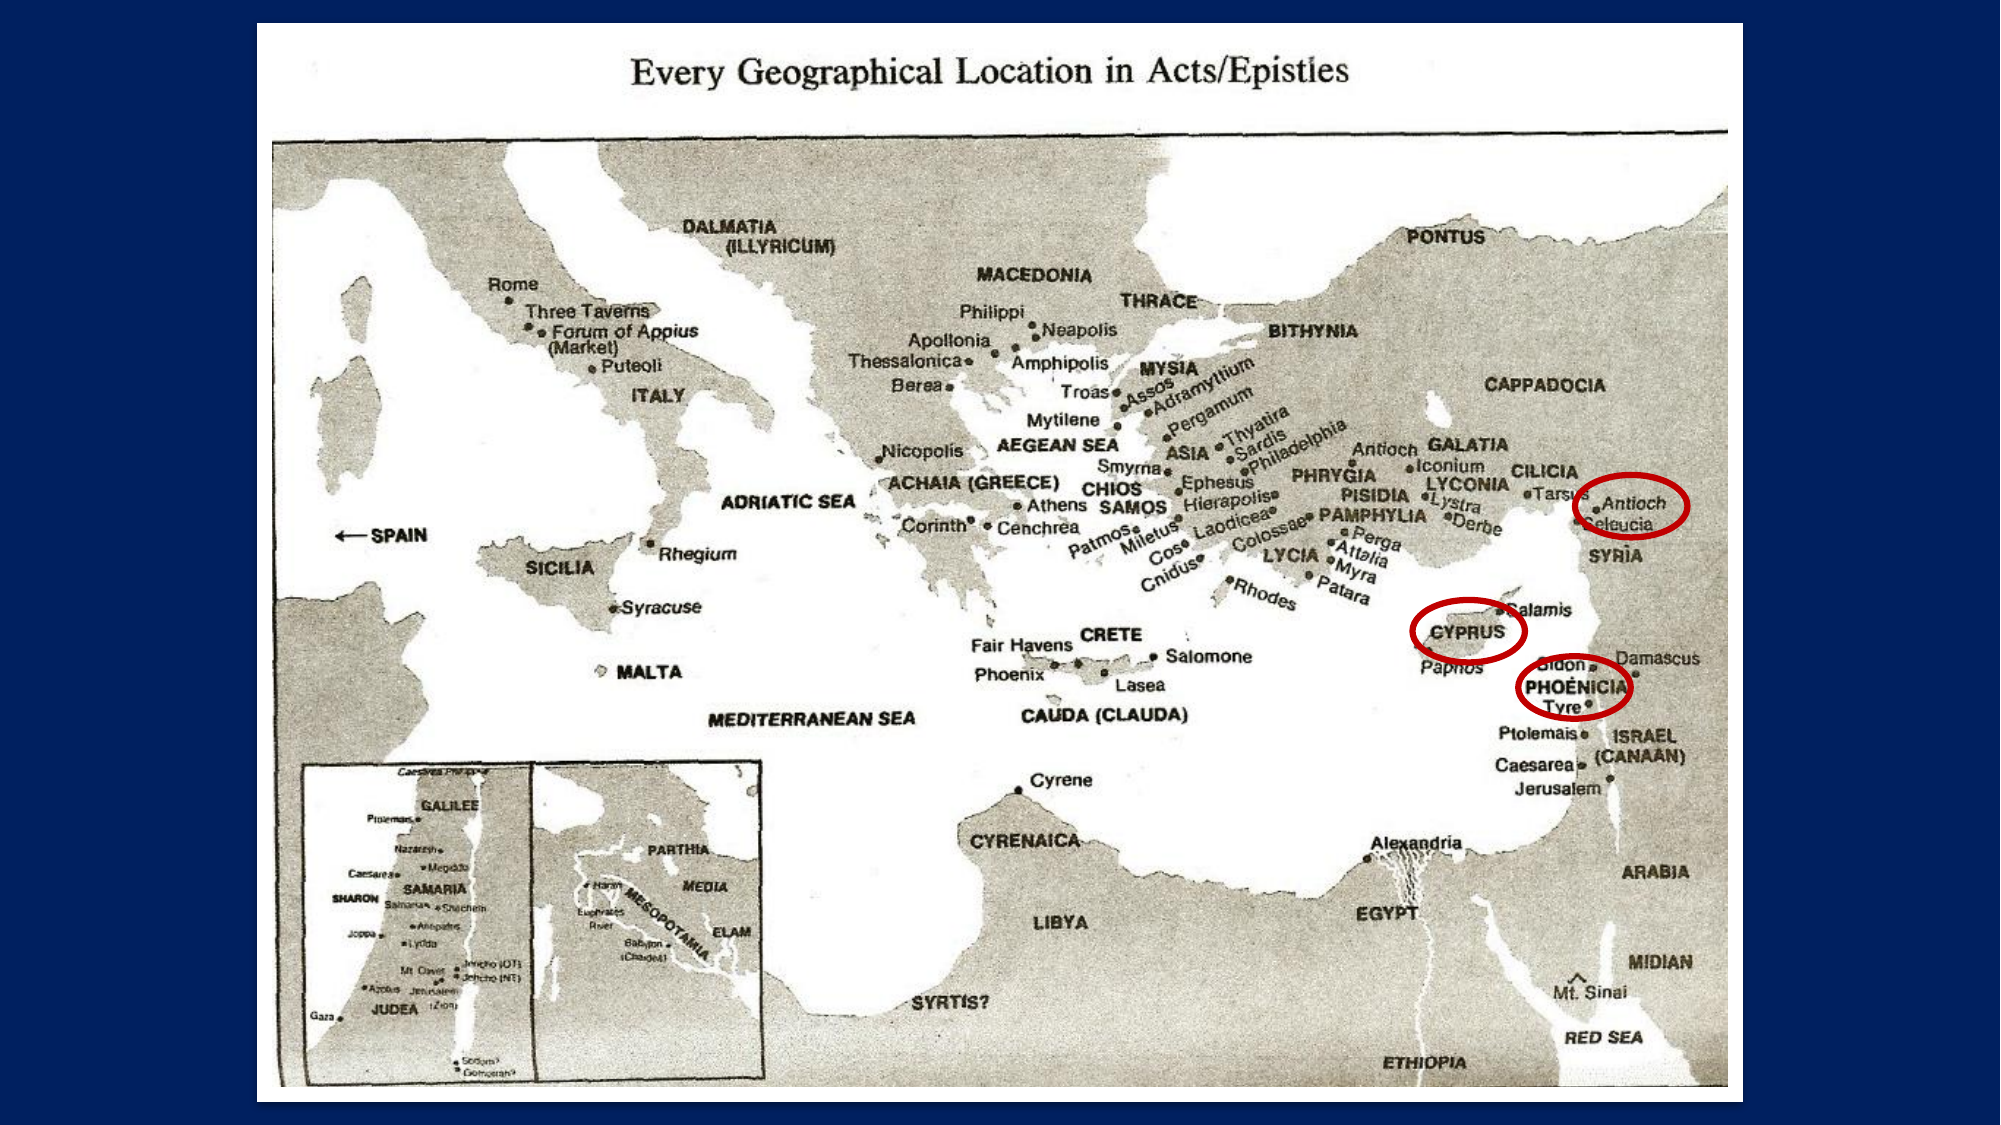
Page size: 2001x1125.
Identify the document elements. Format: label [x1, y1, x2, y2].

picture [271, 37, 1729, 1088]
